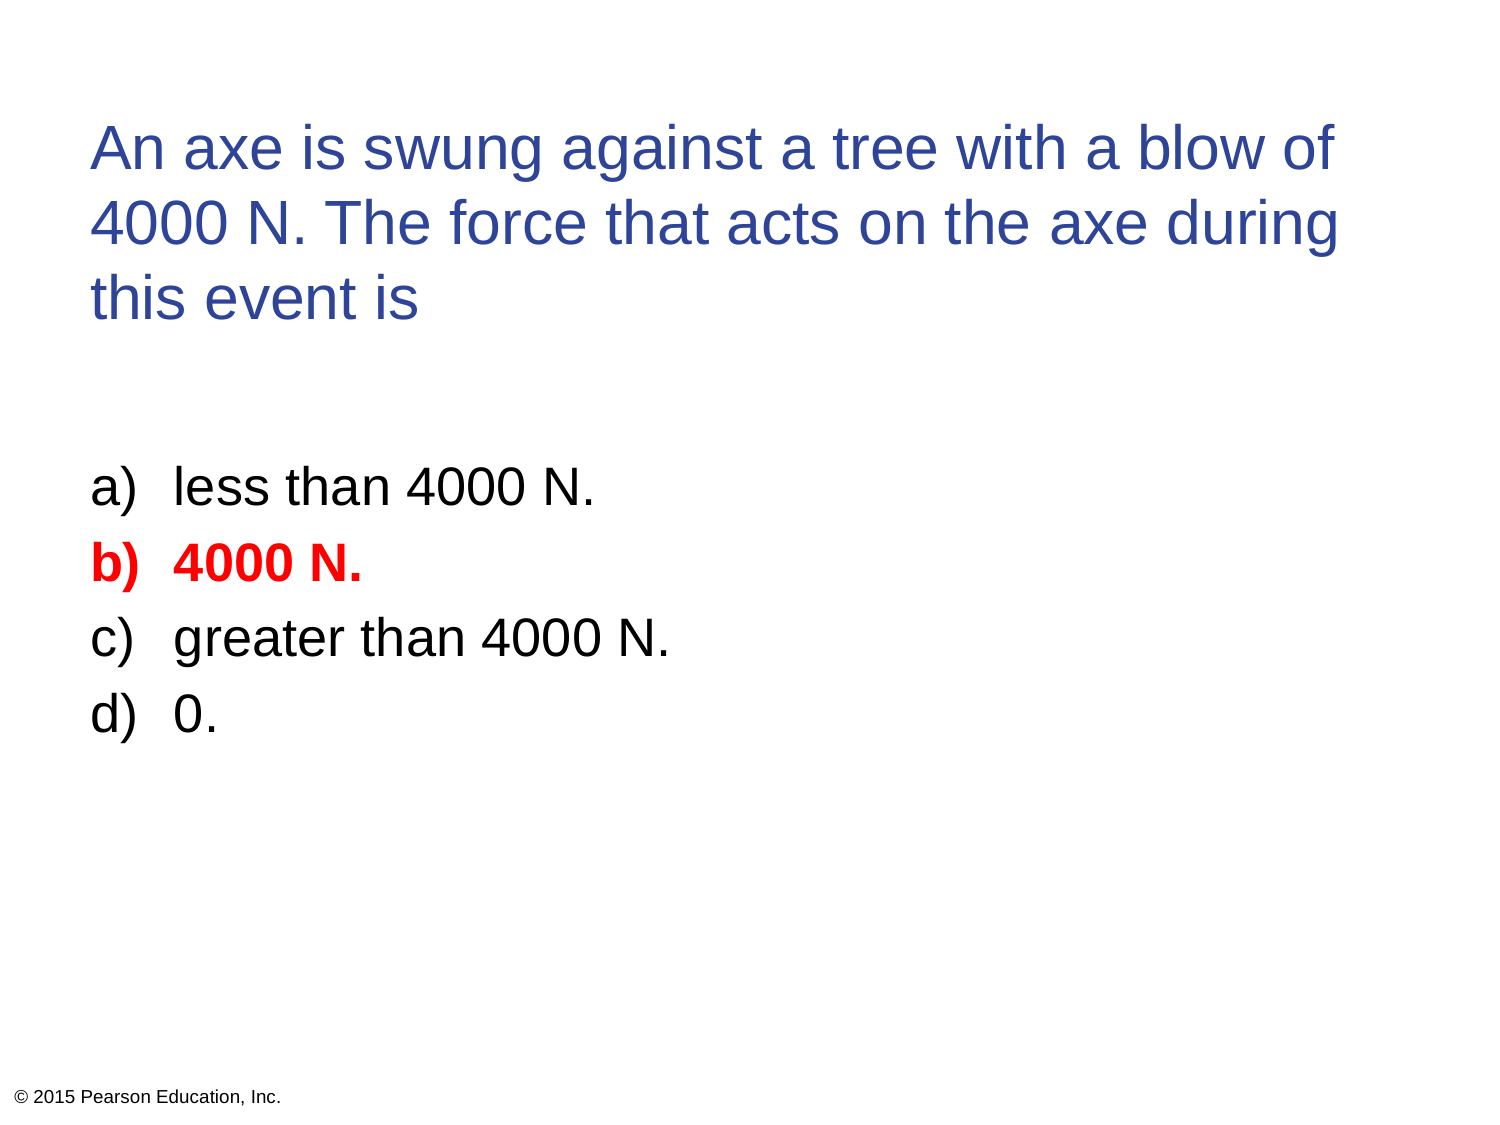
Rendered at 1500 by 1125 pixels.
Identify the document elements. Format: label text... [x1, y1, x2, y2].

footer © 2015 Pearson Education, Inc. [14, 1084, 900, 1115]
title An axe is swung against a tree with a blow of 4000 N. The force that acts on the axe during this event is [75, 99, 1425, 343]
list less than 4000 N. 4000 N. greater than 4000 N. 0. [75, 443, 1425, 761]
